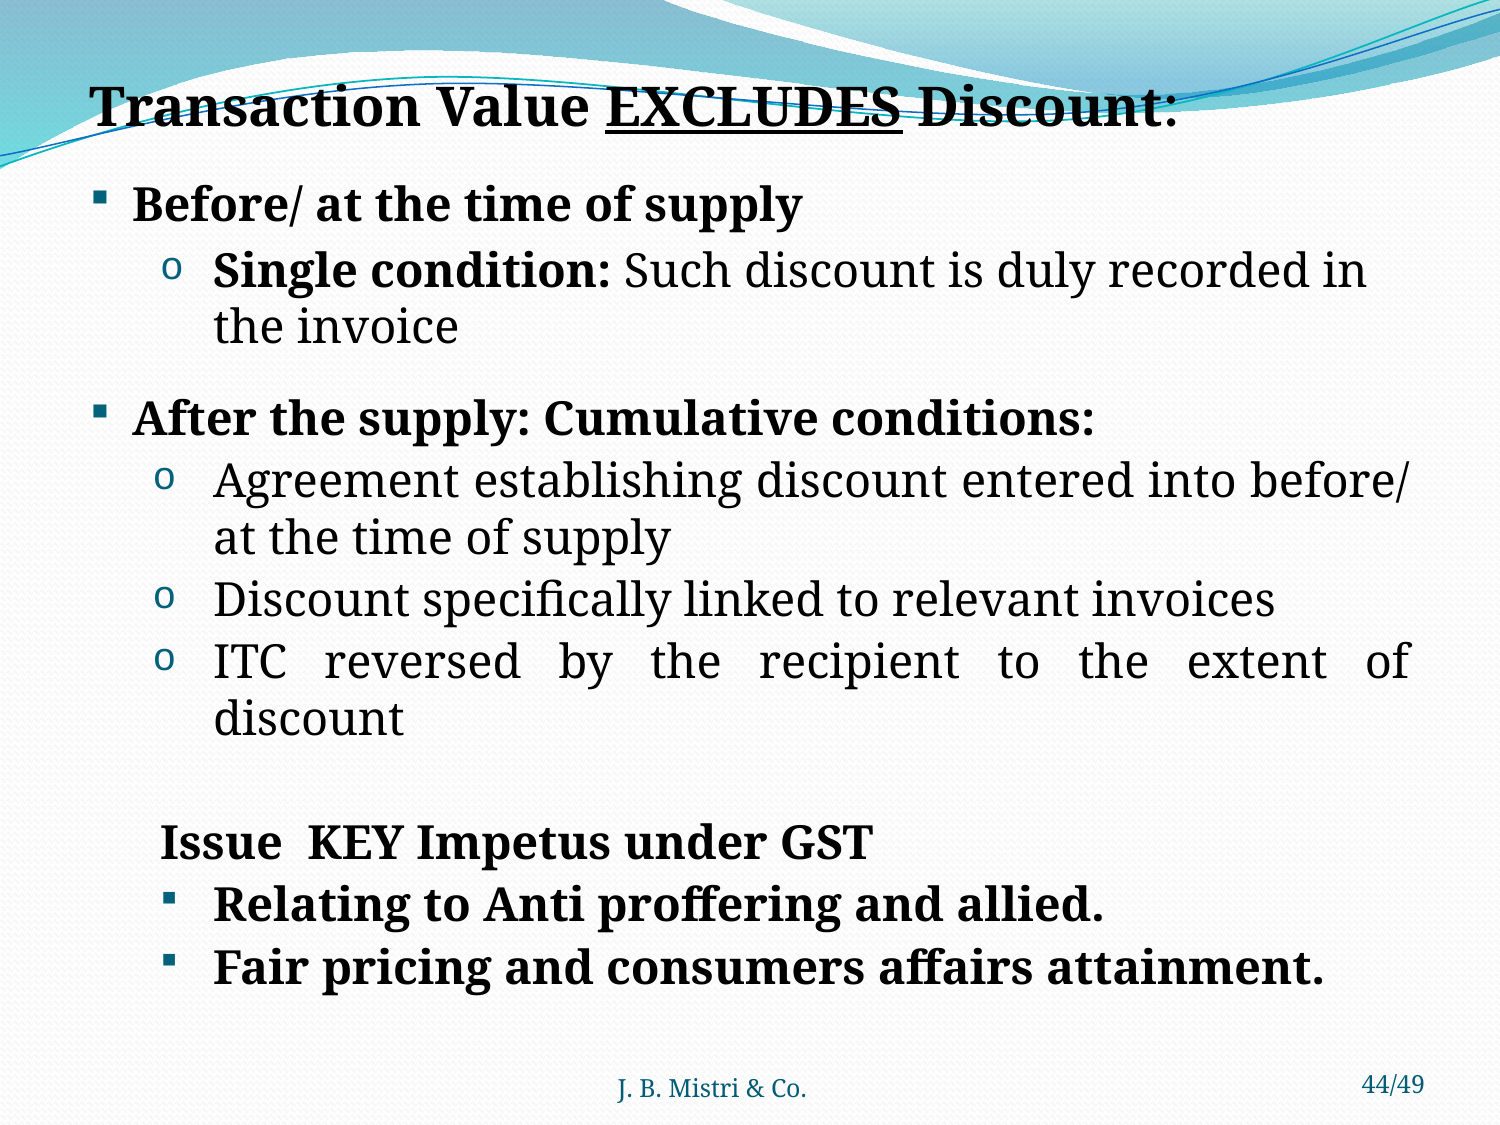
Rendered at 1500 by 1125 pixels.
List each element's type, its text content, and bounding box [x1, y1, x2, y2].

list Transaction Value EXCLUDES Discount: Before/ at the time of supply Single condition: Such discount is duly recorded in the invoice After the supply: Cumulative conditions: Agreement establishing discount entered into before/ at the time of supply Discount specifically linked to relevant invoices ITC reversed by the recipient to the extent of discount Issue KEY Impetus under GST Relating to Anti proffering and allied. Fair pricing and consumers affairs attainment. [75, 50, 1425, 1005]
footer J. B. Mistri & Co. [437, 1042, 988, 1103]
slide_number 44/49 [1299, 1042, 1425, 1103]
